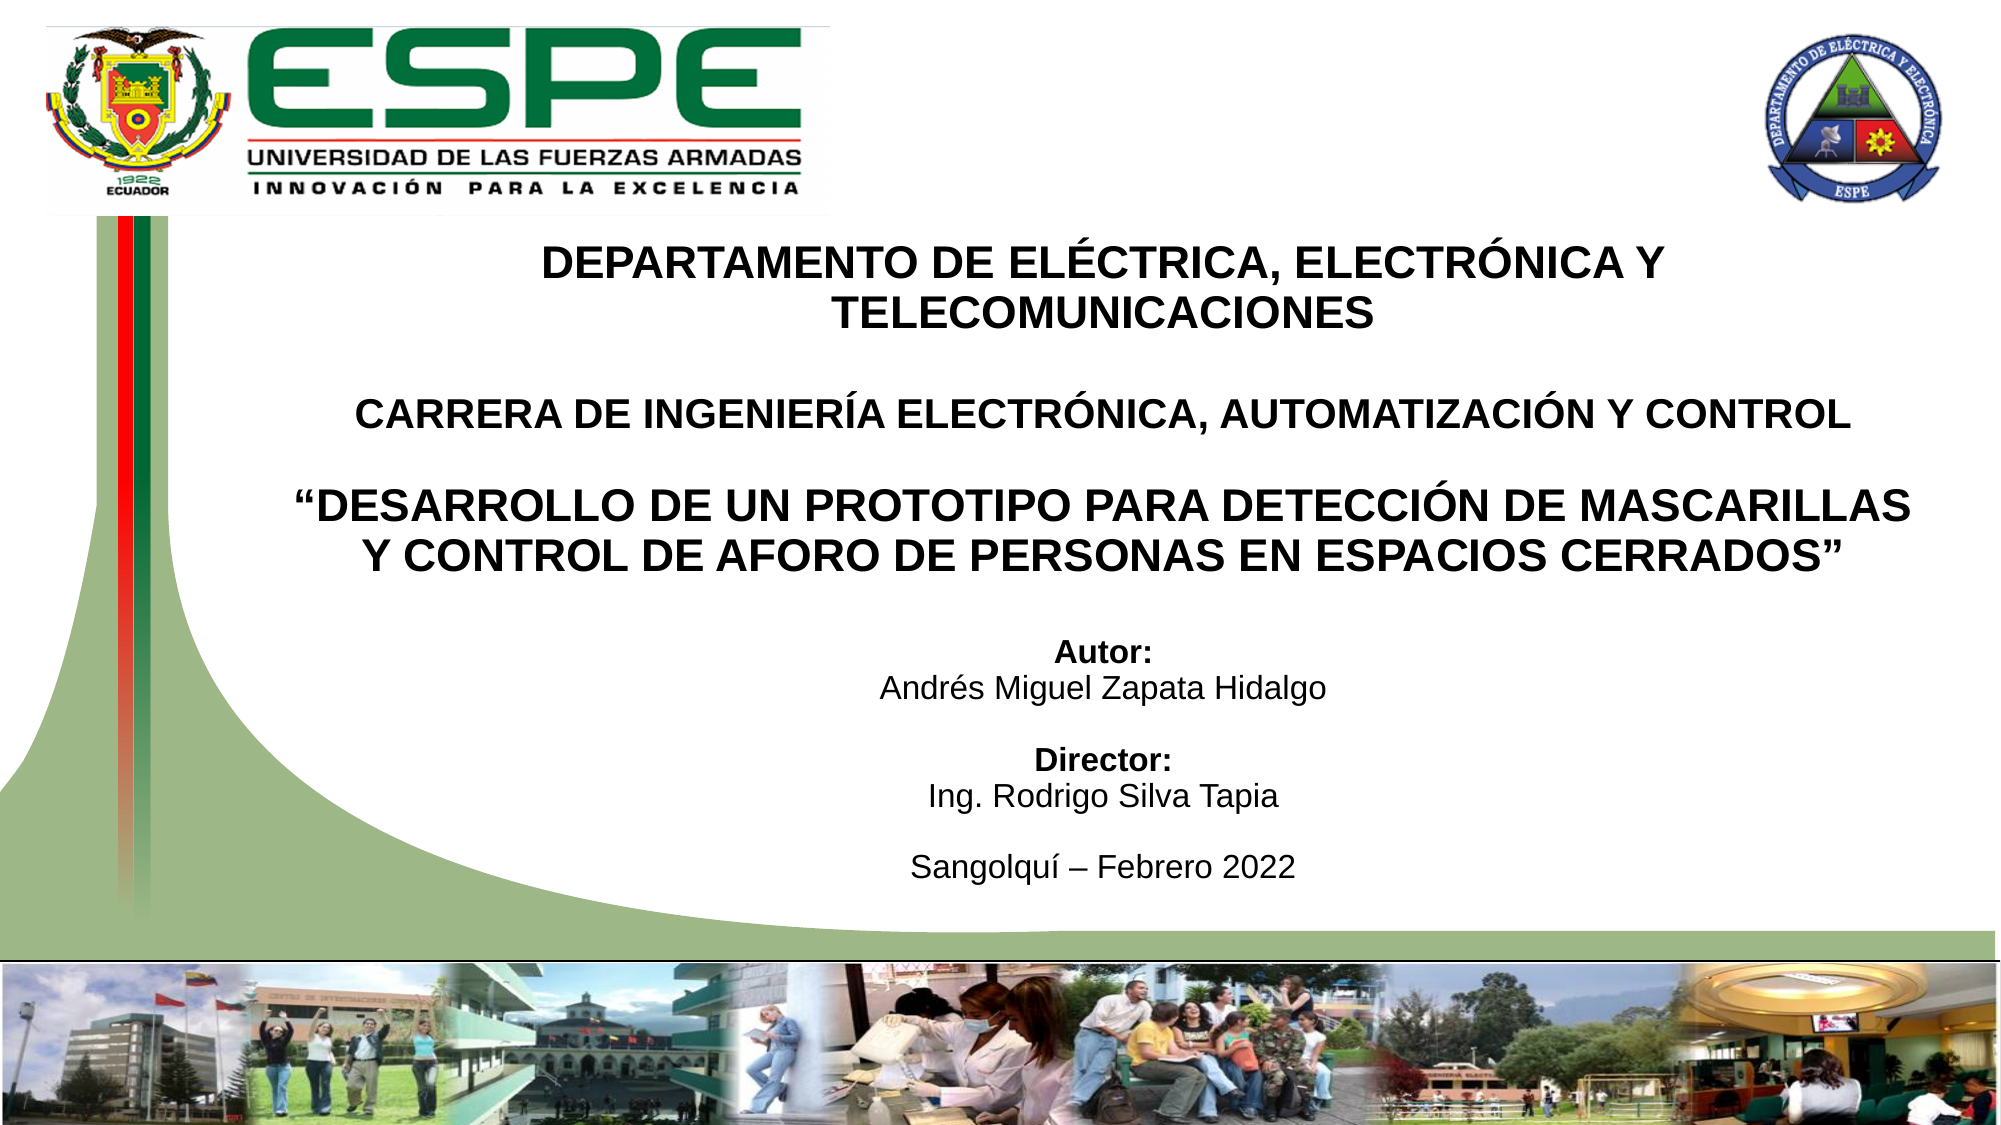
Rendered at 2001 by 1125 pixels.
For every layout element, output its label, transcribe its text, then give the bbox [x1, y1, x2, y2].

text_box DEPARTAMENTO DE ELÉCTRICA, ELECTRÓNICA Y TELECOMUNICACIONES CARRERA DE INGENIERÍA ELECTRÓNICA, AUTOMATIZACIÓN Y CONTROL “Desarrollo de un prototipo para detección de mascarillas y control de aforo de personas en espacios cerrados” Autor: Andrés Miguel Zapata Hidalgo Director: Ing. Rodrigo Silva Tapia Sangolquí – Febrero 2022 [290, 198, 1917, 927]
picture [1755, 26, 1954, 215]
picture [46, 26, 830, 217]
picture [0, 962, 2000, 1125]
